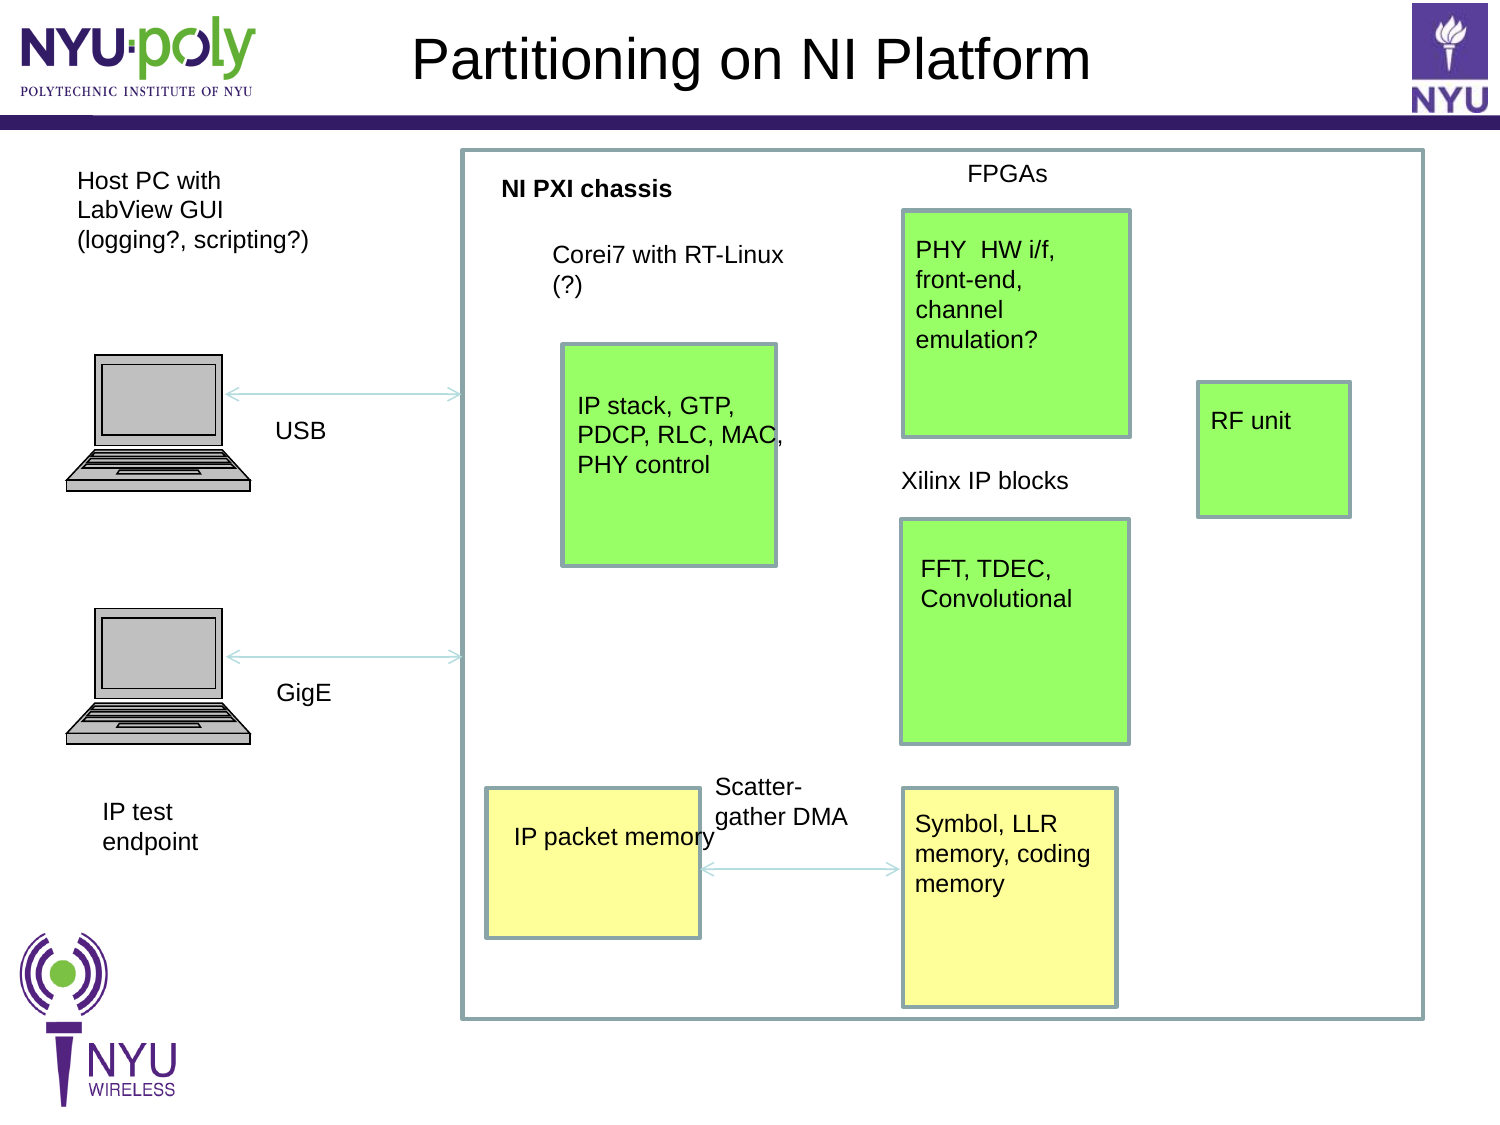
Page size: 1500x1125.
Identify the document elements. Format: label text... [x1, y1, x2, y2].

text_box NI PXI chassis [486, 165, 973, 211]
text_box GigE [261, 669, 413, 714]
text_box [66, 703, 250, 745]
text_box IP test endpoint [87, 787, 239, 863]
title Partitioning on NI Platform [114, 0, 1390, 151]
text_box [460, 148, 1425, 1021]
text_box Host PC with LabView GUI (logging?, scripting?) [62, 156, 326, 262]
text_box [66, 449, 250, 491]
text_box [95, 355, 223, 446]
picture [1412, 3, 1488, 113]
picture [19, 14, 114, 101]
text_box USB [260, 406, 412, 452]
picture [0, 918, 197, 1125]
text_box Scatter- gather DMA [699, 763, 939, 838]
text_box [95, 608, 223, 699]
